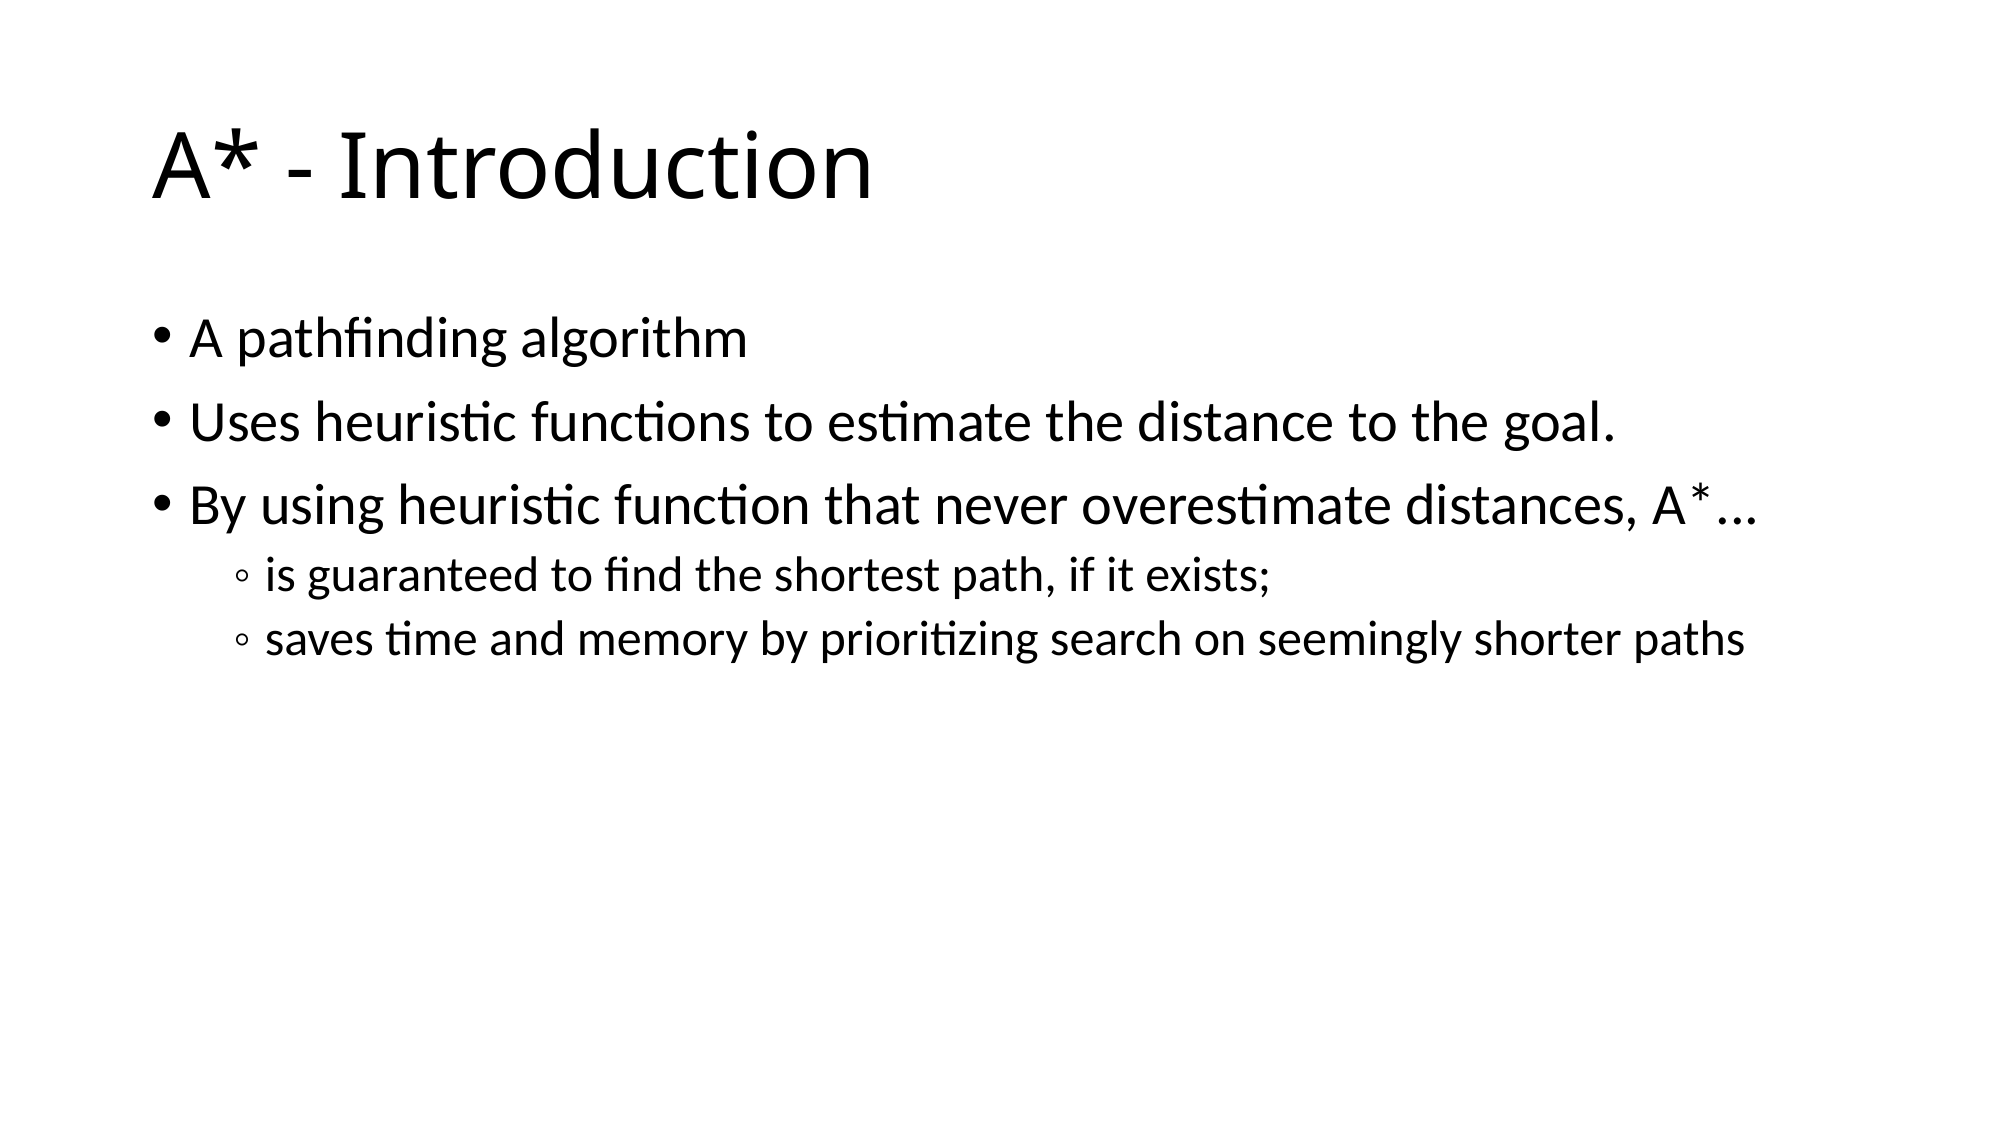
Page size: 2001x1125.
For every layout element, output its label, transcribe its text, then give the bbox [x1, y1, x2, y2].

title A* - Introduction [137, 59, 1863, 278]
list A pathfinding algorithm Uses heuristic functions to estimate the distance to the goal. By using heuristic function that never overestimate distances, A*... is guaranteed to find the shortest path, if it exists; saves time and memory by prioritizing search on seemingly shorter paths [137, 299, 1863, 1014]
